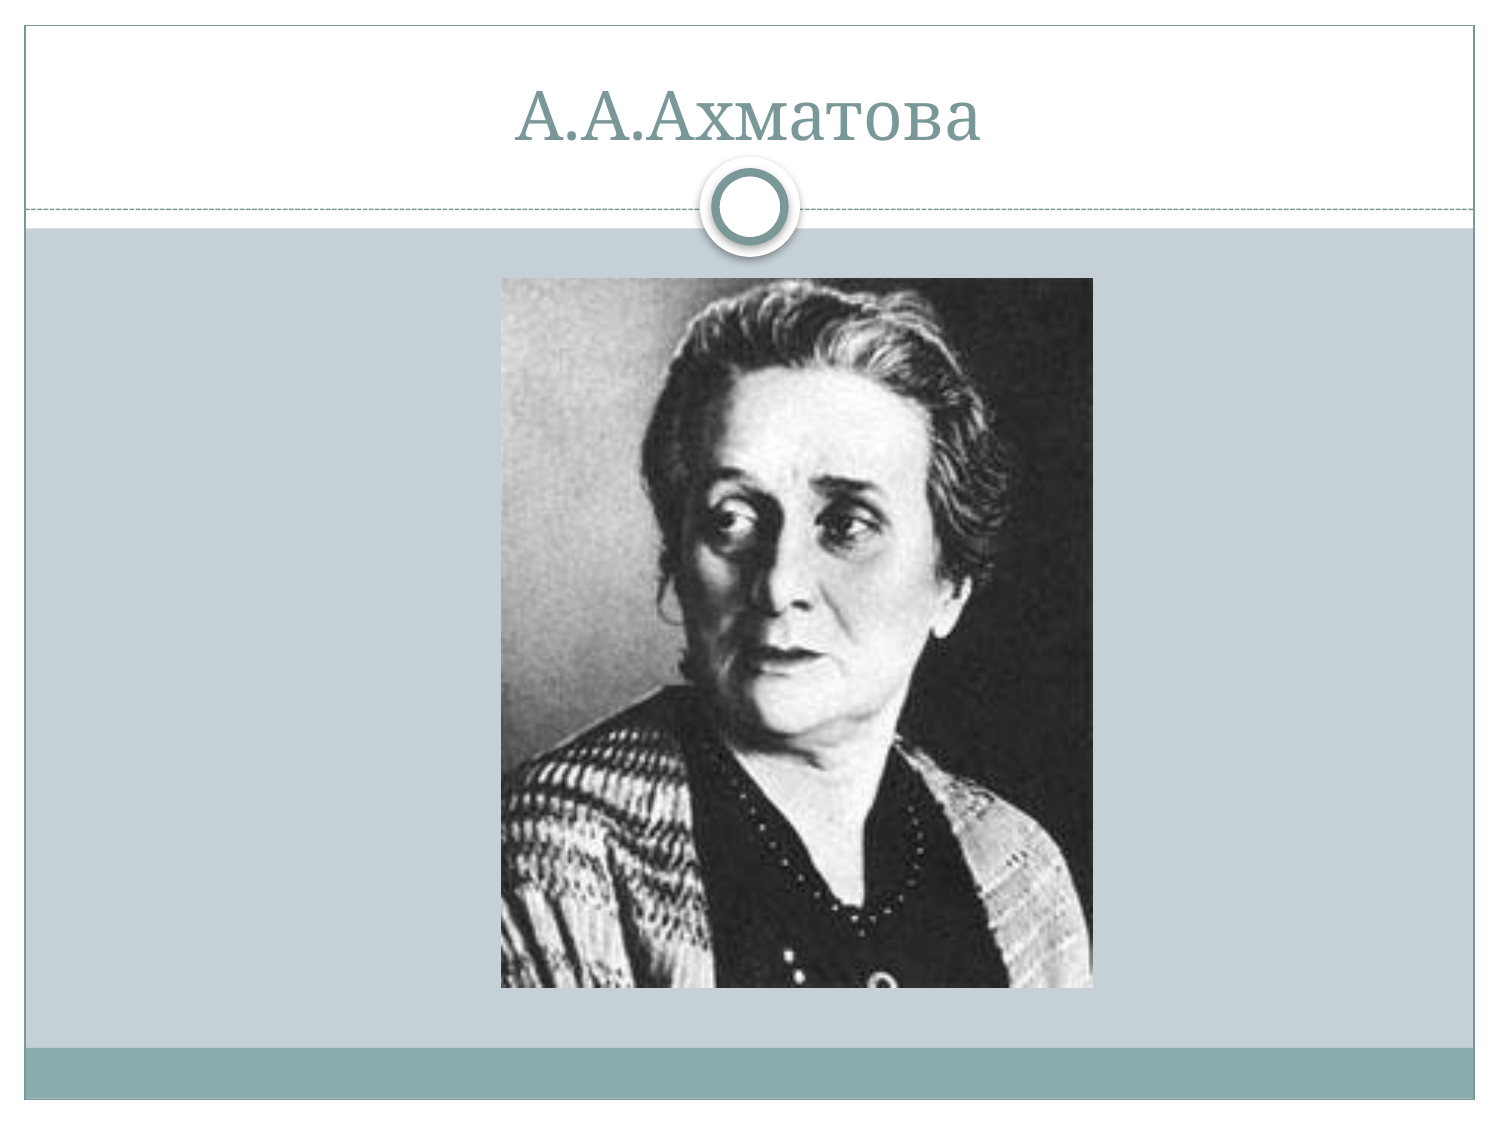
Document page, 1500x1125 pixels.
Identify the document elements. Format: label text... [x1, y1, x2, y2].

picture [501, 278, 1093, 988]
title А.А.Ахматова [49, 37, 1450, 162]
